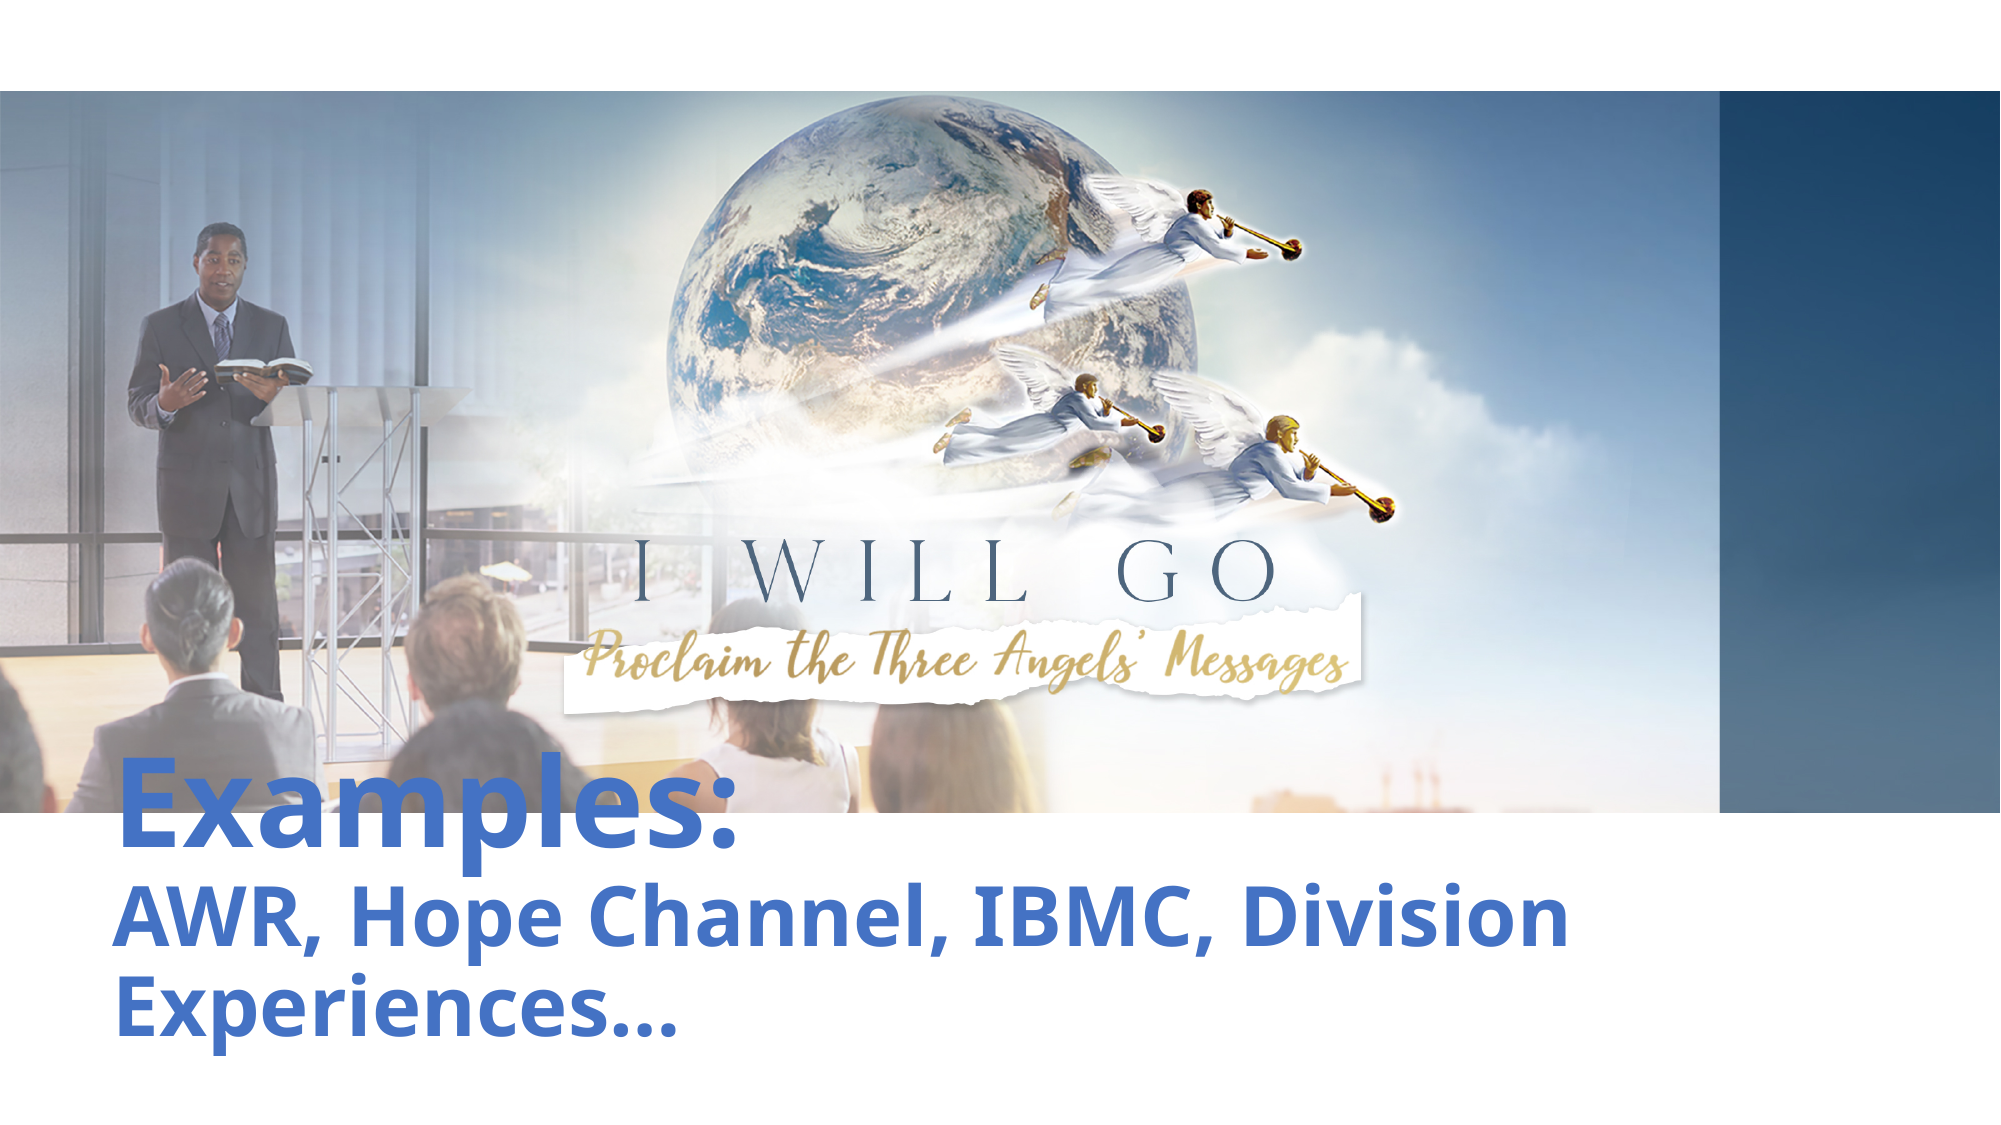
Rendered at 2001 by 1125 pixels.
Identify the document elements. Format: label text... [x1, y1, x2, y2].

title Examples: AWR, Hope Channel, IBMC, Division Experiences… [97, 878, 2000, 1062]
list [0, 91, 2000, 813]
